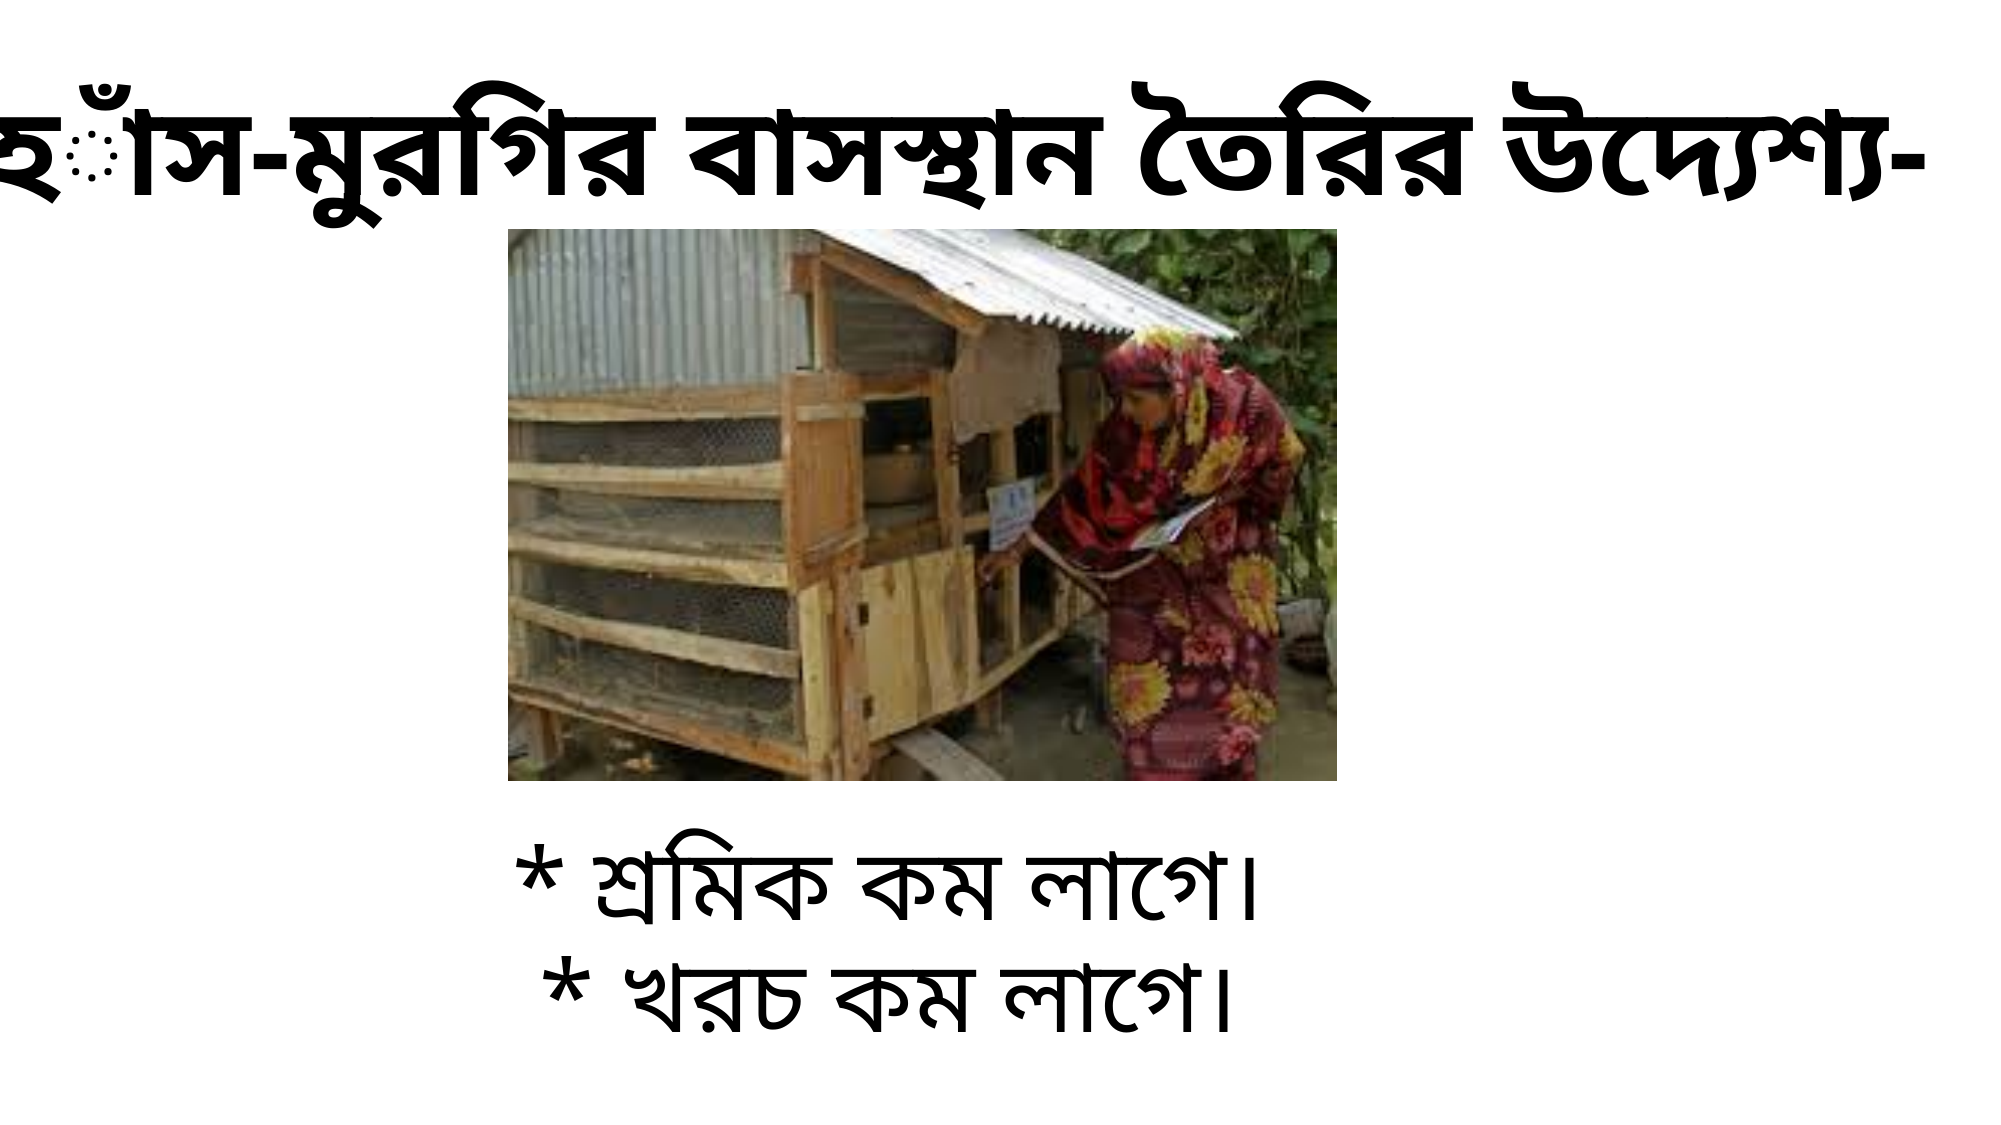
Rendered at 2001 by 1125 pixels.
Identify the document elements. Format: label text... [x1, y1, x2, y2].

text_box * খরচ কম লাগে। [524, 924, 1254, 1060]
text_box * শ্রমিক কম লাগে। [498, 812, 1280, 948]
picture [508, 229, 1337, 781]
text_box হাঁস-মুরগির বাসস্থান তৈরির উদ্যেশ্য- [0, 62, 1944, 228]
